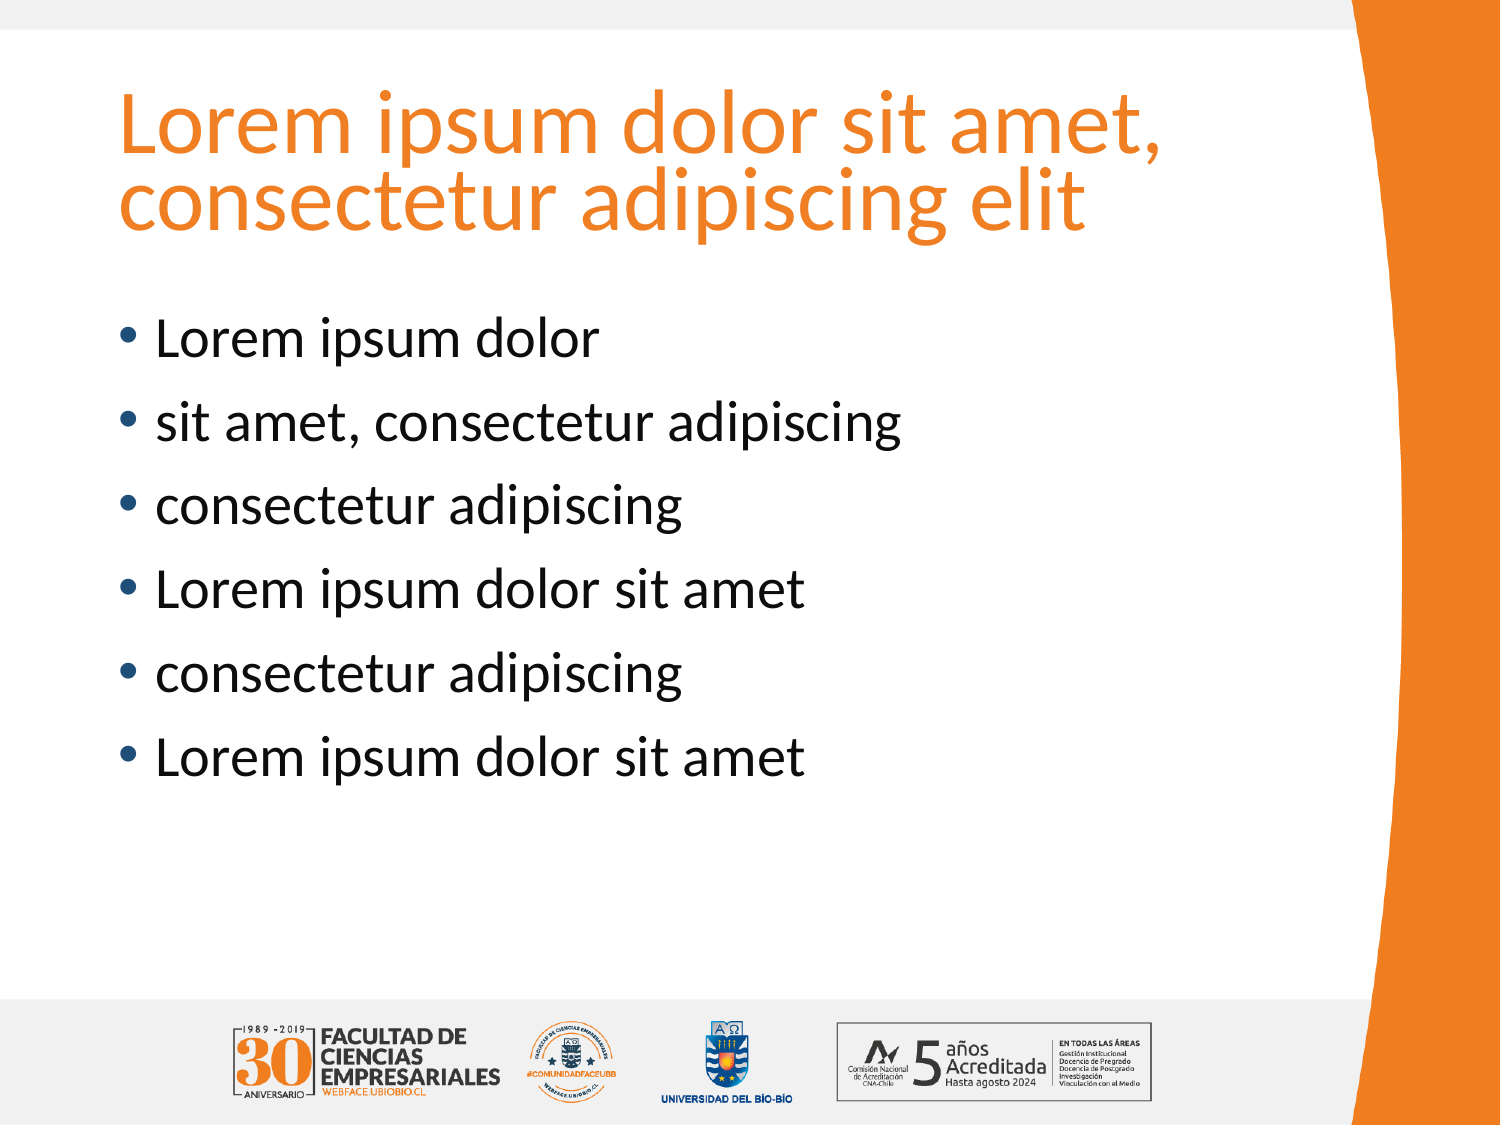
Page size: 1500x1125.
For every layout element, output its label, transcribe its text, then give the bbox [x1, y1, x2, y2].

list Lorem ipsum dolor sit amet, consectetur adipiscing consectetur adipiscing Lorem ipsum dolor sit amet consectetur adipiscing Lorem ipsum dolor sit amet [103, 299, 1397, 1014]
title Lorem ipsum dolor sit amet, consectetur adipiscing elit [103, 59, 1397, 278]
picture [0, 0, 1500, 1125]
